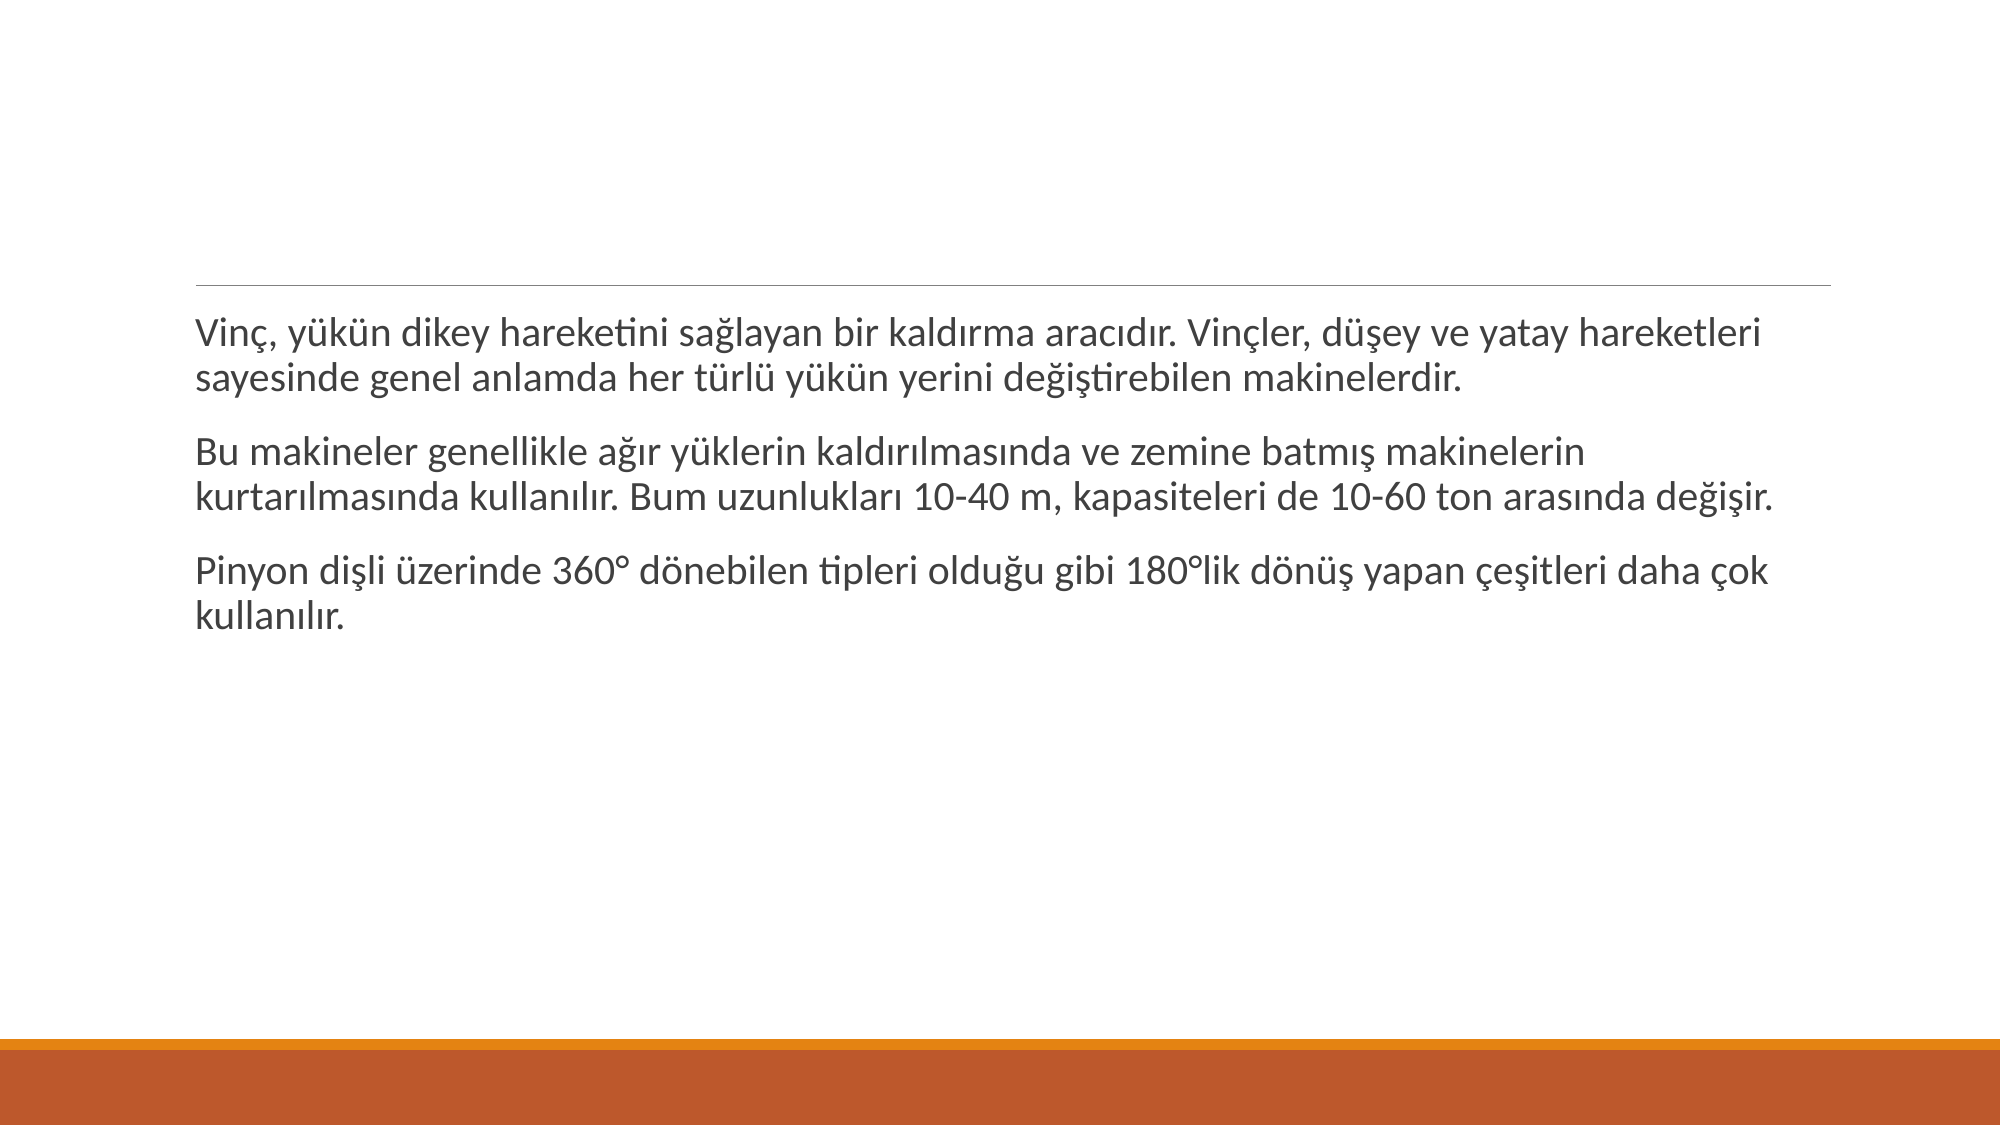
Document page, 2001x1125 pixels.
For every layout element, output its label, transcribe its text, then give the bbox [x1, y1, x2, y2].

list Vinç, yükün dikey hareketini sağlayan bir kaldırma aracıdır. Vinçler, düşey ve yatay hareketleri sayesinde genel anlamda her türlü yükün yerini değiştirebilen makinelerdir. Bu makineler genellikle ağır yüklerin kaldırılmasında ve zemine batmış makinelerin kurtarılmasında kullanılır. Bum uzunlukları 10-40 m, kapasiteleri de 10-60 ton arasında değişir. Pinyon dişli üzerinde 360° dönebilen tipleri olduğu gibi 180°lik dönüş yapan çeşitleri daha çok kullanılır. [180, 302, 1830, 963]
